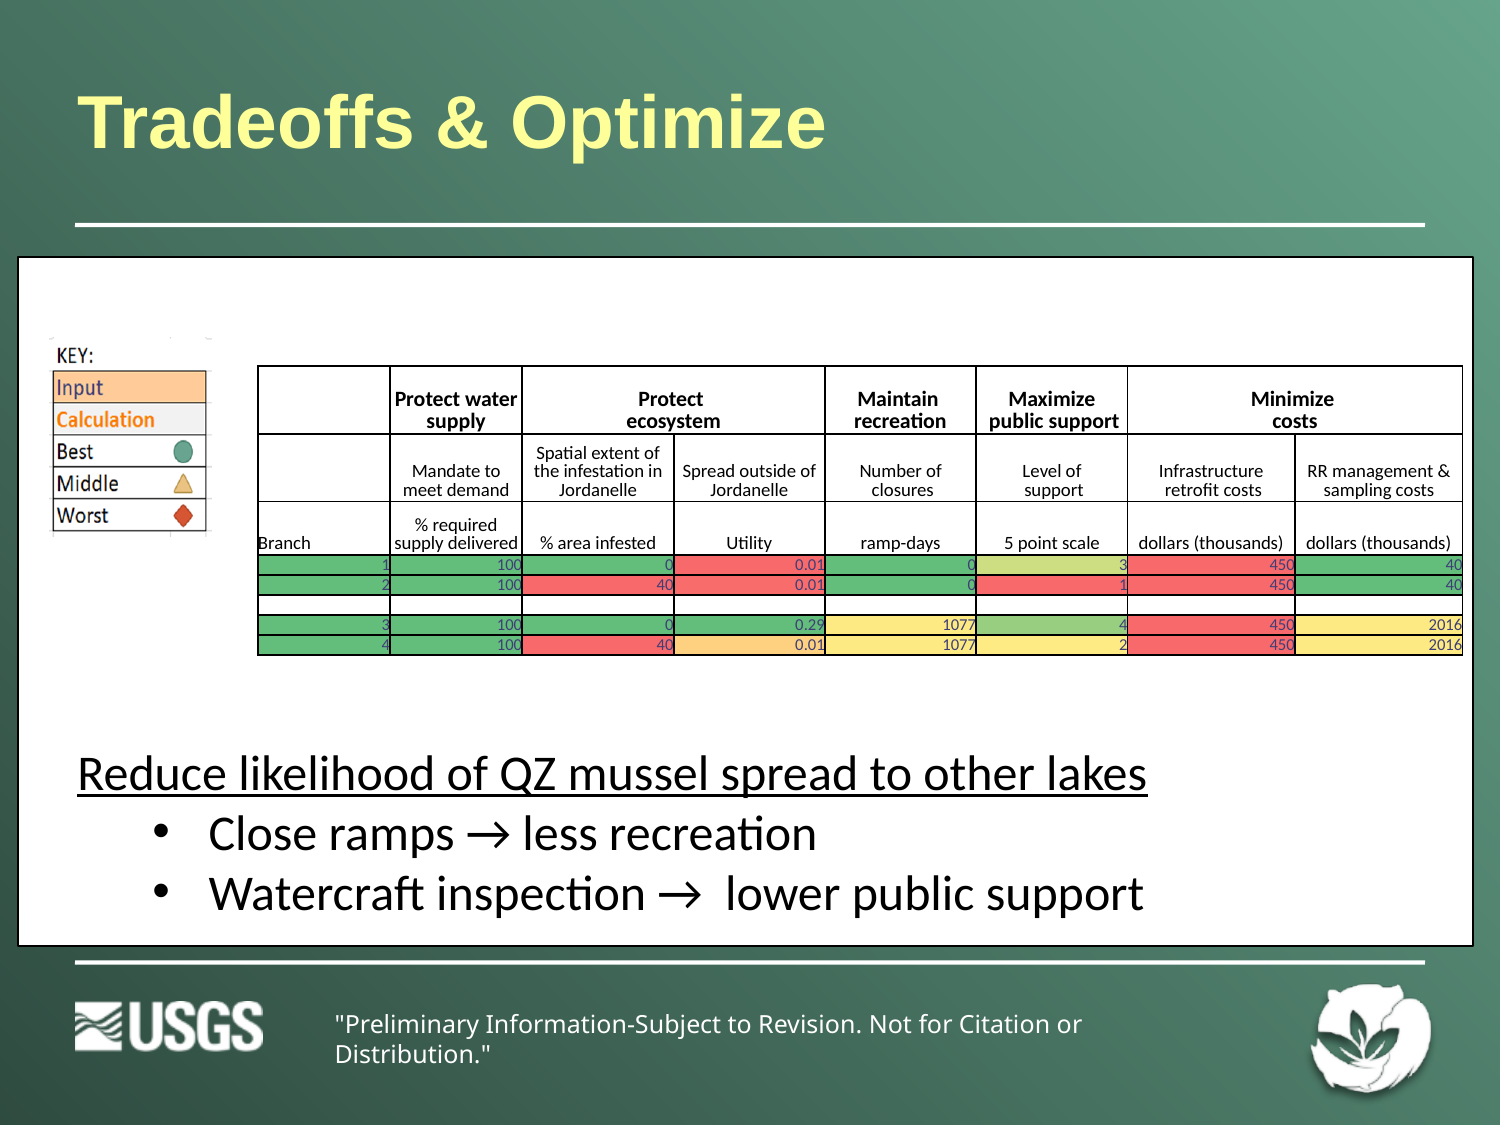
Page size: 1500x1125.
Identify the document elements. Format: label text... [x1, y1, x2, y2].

table_cell % area infested [523, 502, 673, 554]
table_header Protect water supply [391, 367, 521, 433]
table_cell 1077 [826, 636, 975, 654]
table_cell Utility [675, 502, 824, 554]
table_cell [1128, 596, 1294, 614]
table_cell 100 [391, 576, 521, 594]
table_cell 5 point scale [977, 502, 1127, 554]
table_cell 4 [259, 636, 389, 654]
table_cell 2 [259, 576, 389, 594]
table_cell Number of closures [826, 435, 975, 501]
table_cell RR management & sampling costs [1296, 435, 1462, 501]
table_cell 0 [523, 616, 673, 634]
table_cell [826, 596, 975, 614]
table_cell 100 [391, 556, 521, 574]
table_cell Spatial extent of the infestation in Jordanelle [523, 435, 673, 501]
table_cell [977, 596, 1127, 614]
table_cell 0.01 [675, 556, 824, 574]
table_cell 450 [1128, 576, 1294, 594]
table_cell 450 [1128, 556, 1294, 574]
table_cell [391, 596, 521, 614]
table_cell 0.29 [675, 616, 824, 634]
table_cell 0 [826, 556, 975, 574]
table_cell % required supply delivered [391, 502, 521, 554]
table_cell 1 [977, 576, 1127, 594]
table_cell ramp-days [826, 502, 975, 554]
table_cell 40 [1296, 556, 1462, 574]
table_cell 0.01 [675, 636, 824, 654]
table_cell [1296, 596, 1462, 614]
table_cell 450 [1128, 616, 1294, 634]
table_cell Spread outside of Jordanelle [675, 435, 824, 501]
table_cell 2016 [1296, 616, 1462, 634]
table_cell 40 [523, 576, 673, 594]
table_cell 450 [1128, 636, 1294, 654]
table_cell 100 [391, 616, 521, 634]
table_cell dollars (thousands) [1128, 502, 1294, 554]
picture [49, 337, 212, 538]
table_cell [259, 435, 389, 501]
table_cell Infrastructure retrofit costs [1128, 435, 1294, 501]
table_cell 3 [977, 556, 1127, 574]
table_cell [259, 596, 389, 614]
text_box "Preliminary Information-Subject to Revision. Not for Citation or Distribution." [319, 1000, 1236, 1076]
table_cell Mandate to meet demand [391, 435, 521, 501]
table_cell 40 [1296, 576, 1462, 594]
table_cell 2 [977, 636, 1127, 654]
table_cell Branch [259, 502, 389, 554]
table_cell 0 [826, 576, 975, 594]
table_cell 1077 [826, 616, 975, 634]
table_cell 0 [523, 556, 673, 574]
table_cell 40 [523, 636, 673, 654]
table_cell [675, 596, 824, 614]
table_cell Level of support [977, 435, 1127, 501]
table_header Maintain recreation [826, 367, 975, 433]
table_cell [523, 596, 673, 614]
table_cell 1 [259, 556, 389, 574]
table_header Minimize costs [1128, 367, 1462, 433]
table_cell 100 [391, 636, 521, 654]
table_cell 0.01 [675, 576, 824, 594]
text_box Reduce likelihood of QZ mussel spread to other lakes Close ramps → less recreation Watercraft inspection → lower public support [62, 732, 1178, 928]
text_box [17, 257, 1473, 946]
table_cell 4 [977, 616, 1127, 634]
title Tradeoffs & Optimize [62, 24, 1425, 213]
picture [1299, 970, 1438, 1113]
table_header Protect ecosystem [523, 367, 824, 433]
table_cell 3 [259, 616, 389, 634]
table_cell 2016 [1296, 636, 1462, 654]
table_header Maximize public support [977, 367, 1127, 433]
table_header [259, 367, 389, 433]
table_cell dollars (thousands) [1296, 502, 1462, 554]
